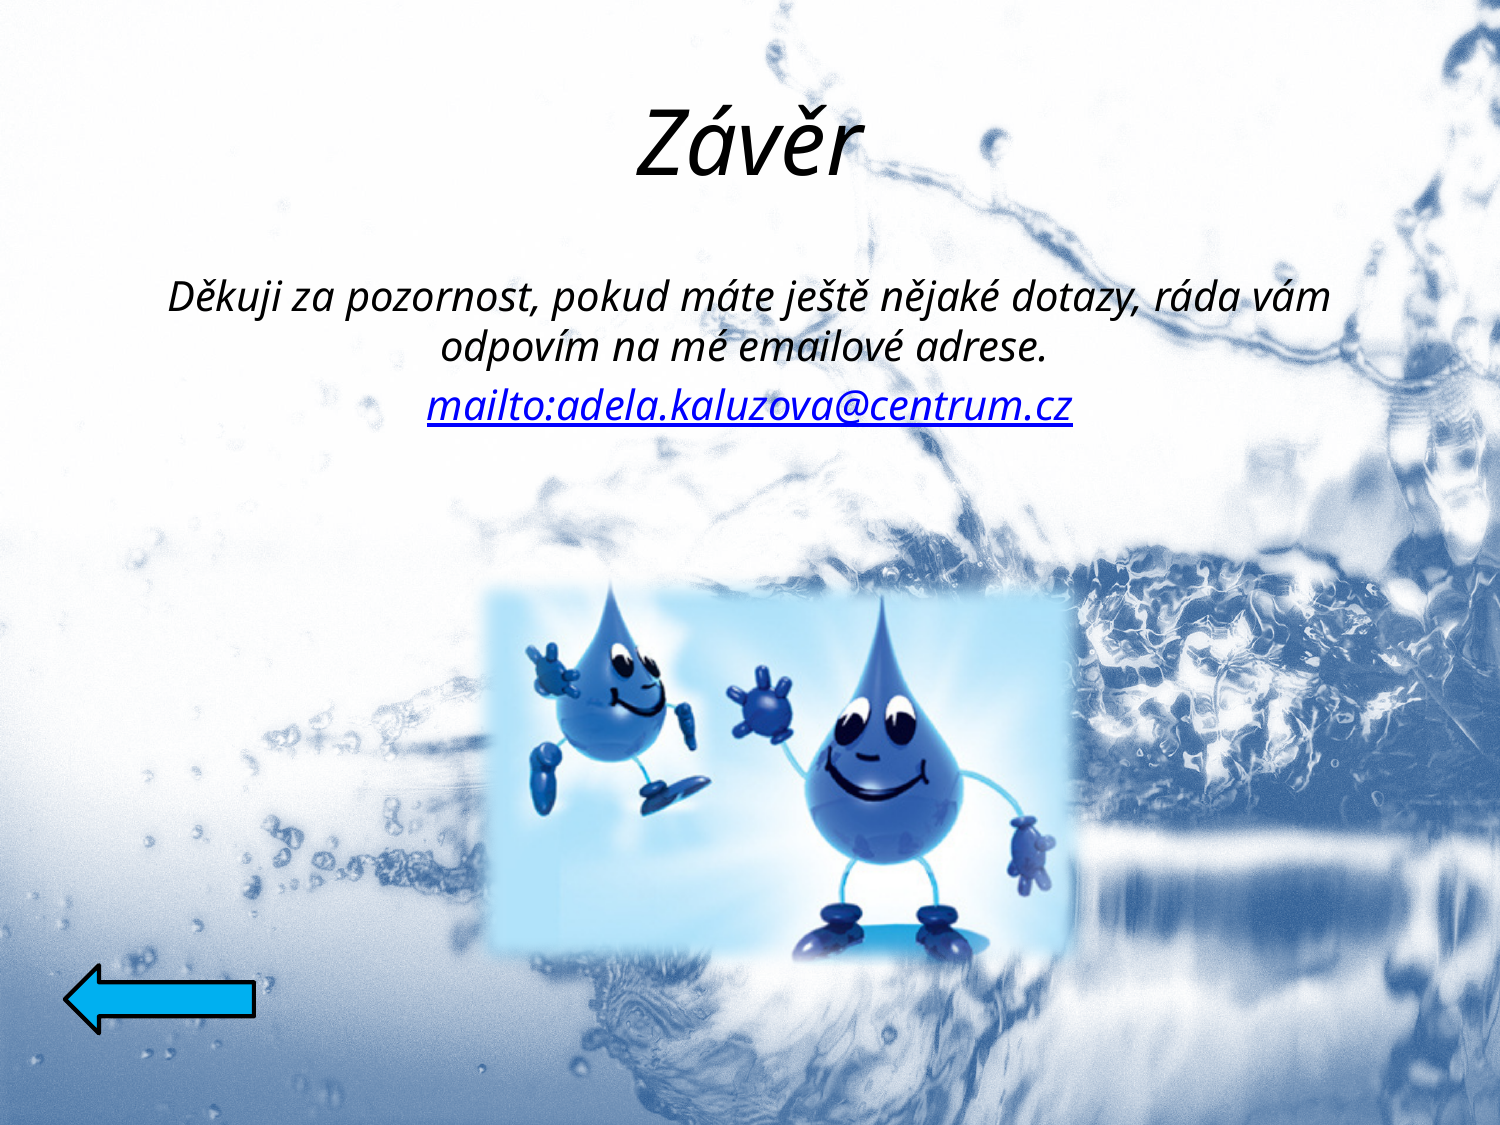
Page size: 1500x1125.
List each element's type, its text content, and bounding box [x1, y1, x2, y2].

list Děkuji za pozornost, pokud máte ještě nějaké dotazy, ráda vám odpovím na mé emailové adrese. mailto:adela.kaluzova@centrum.cz [75, 262, 1425, 1005]
text_box [62, 963, 256, 1036]
picture [466, 571, 1092, 974]
title Závěr [75, 45, 1425, 233]
